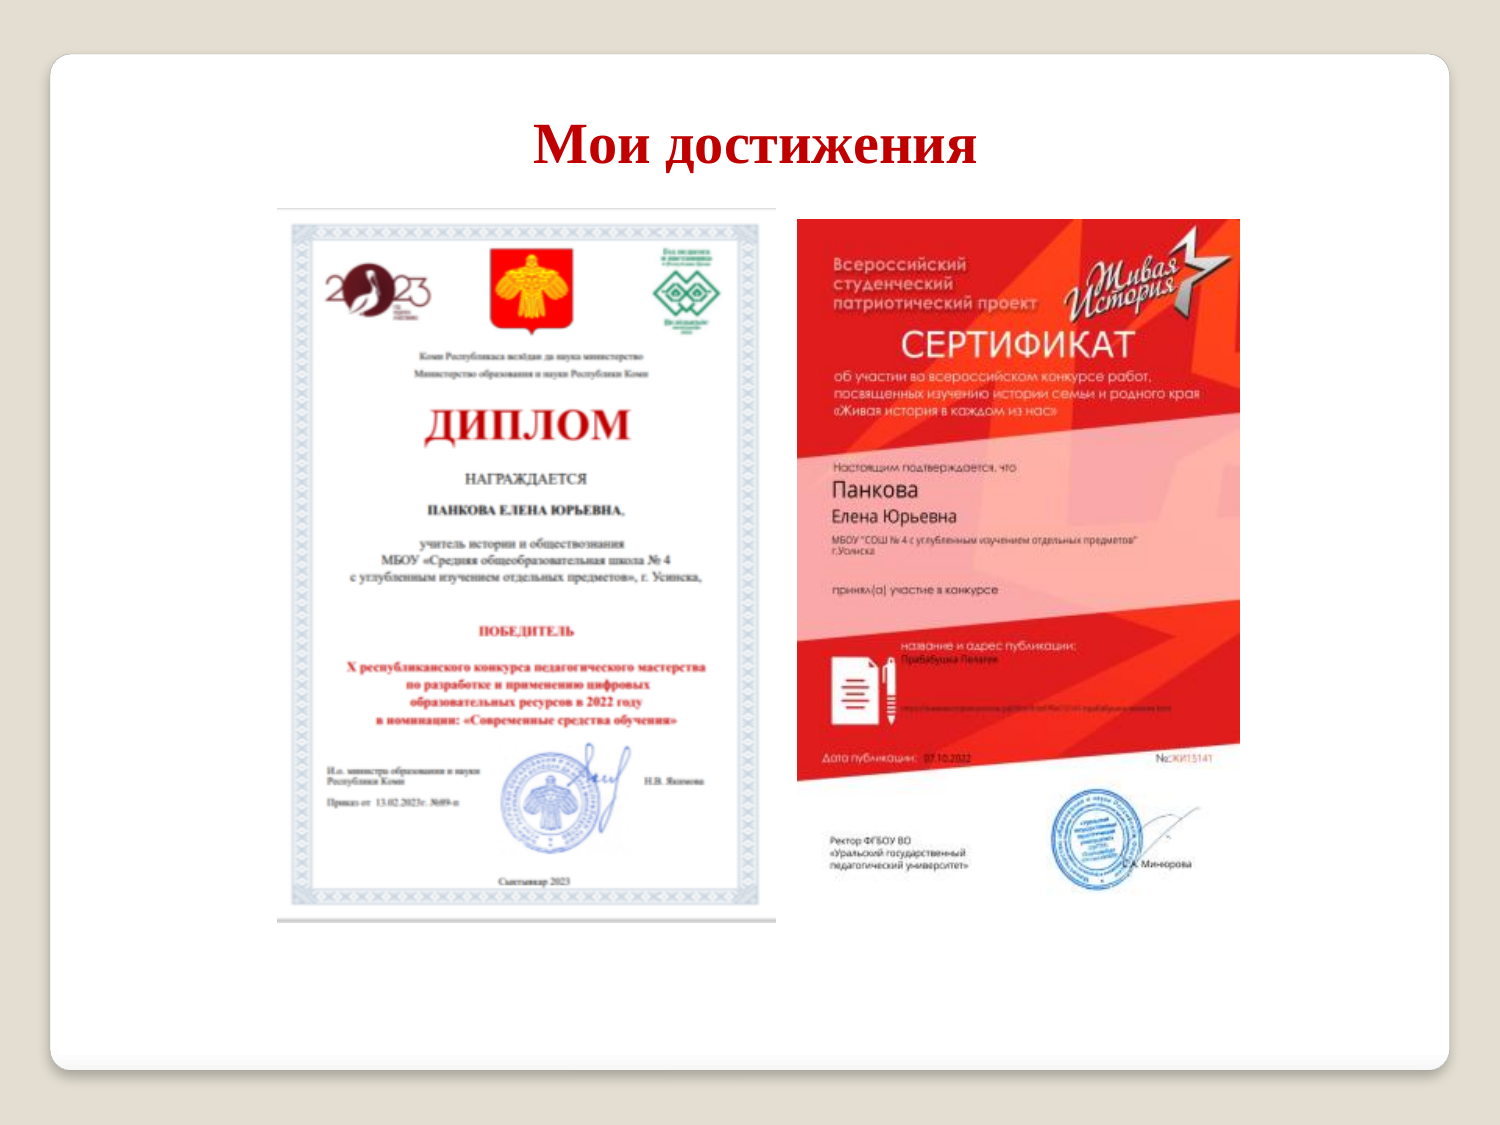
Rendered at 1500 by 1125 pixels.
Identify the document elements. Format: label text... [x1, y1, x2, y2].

picture [277, 207, 777, 923]
picture [796, 219, 1241, 906]
text_box Мои достижения [147, 98, 1365, 274]
